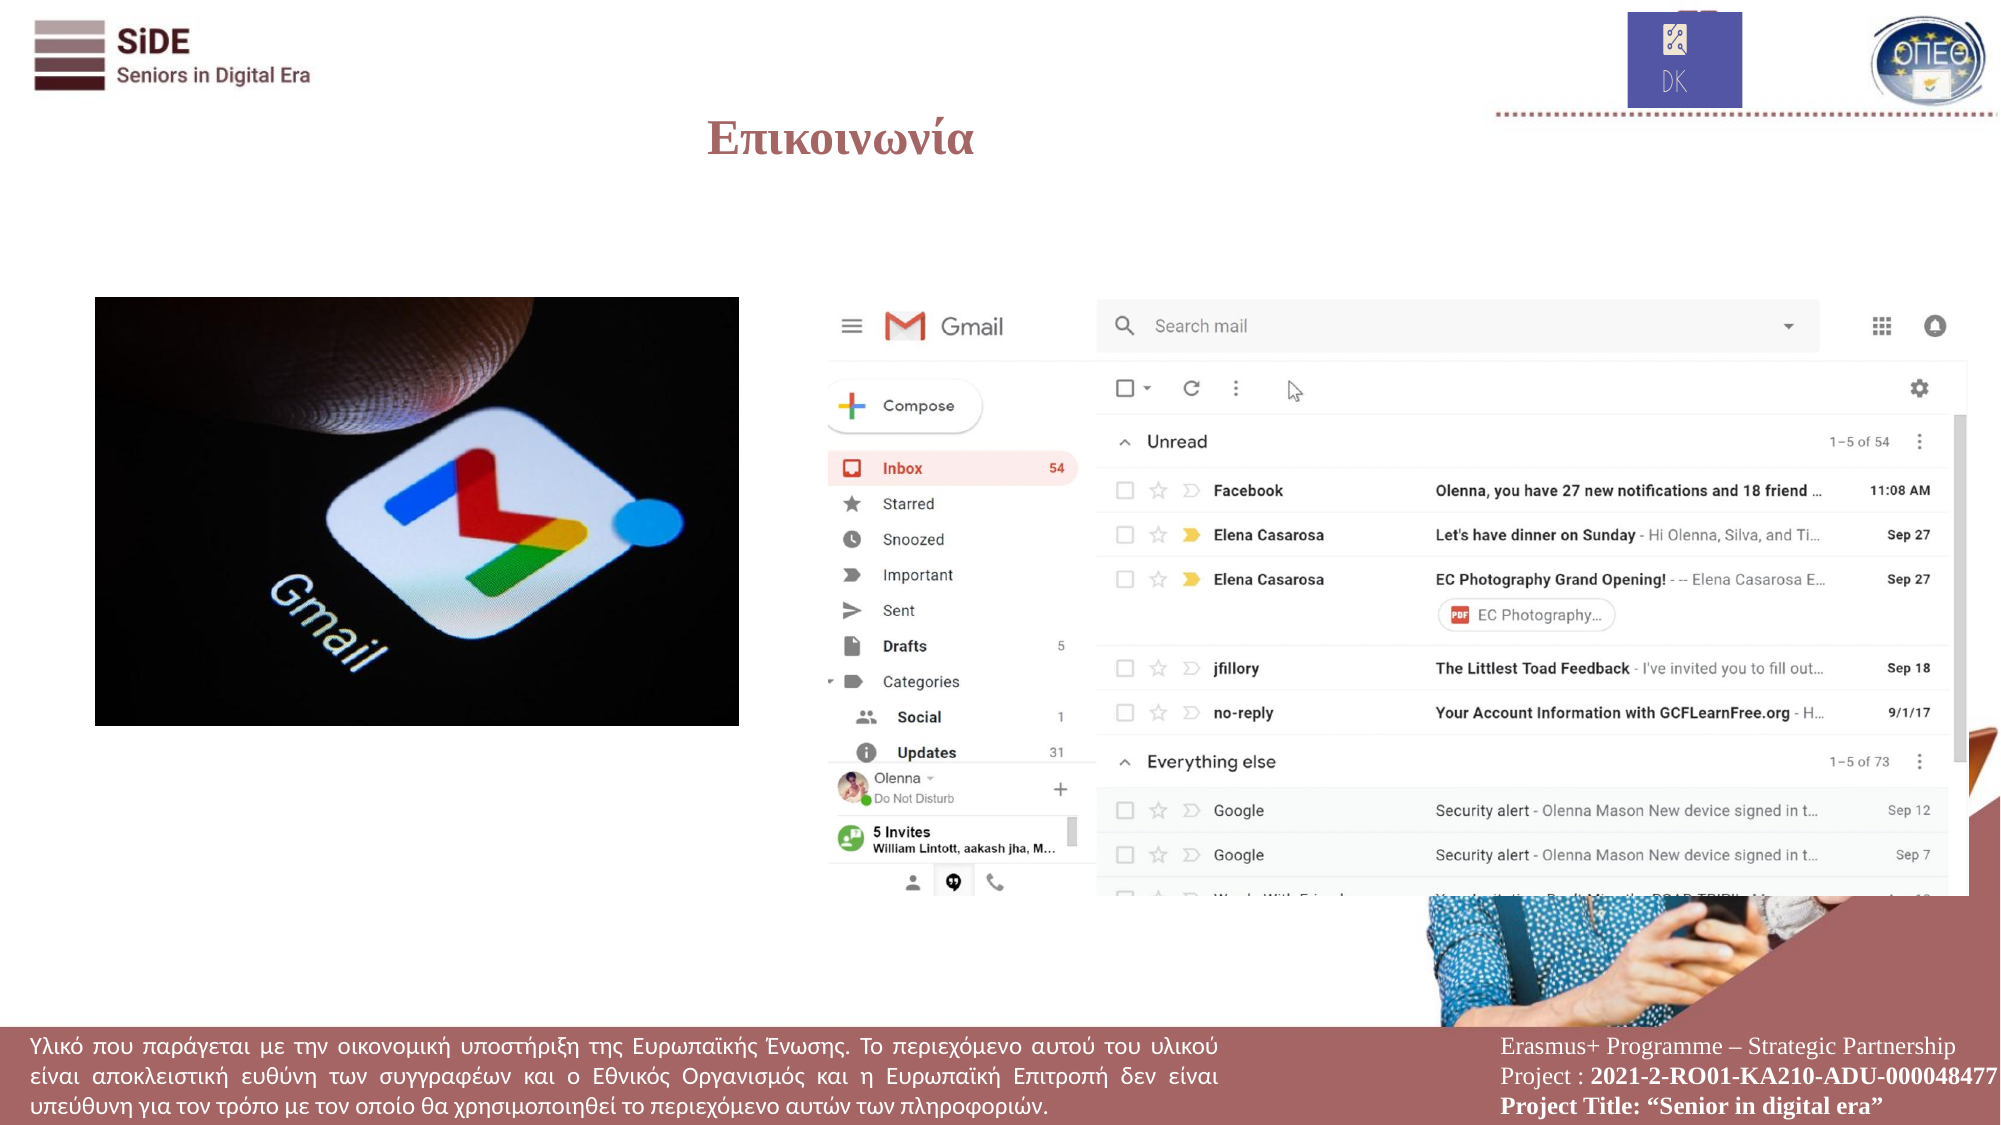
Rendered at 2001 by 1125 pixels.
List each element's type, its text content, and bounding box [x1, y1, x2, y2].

text_box Erasmus+ Programme – Strategic Partnership Project : 2021-2-RO01-KA210-ADU-000048477 Project Title: “Senior in digital era” [1485, 1022, 2000, 1125]
text_box Υλικό που παράγεται με την οικονομική υποστήριξη της Ευρωπαϊκής Ένωσης. Το περιεχόμενο αυτού του υλικού είναι αποκλειστική ευθύνη των συγγραφέων και ο Εθνικός Οργανισμός και η Ευρωπαϊκή Επιτροπή δεν είναι υπεύθυνη για τον τρόπο με τον οποίο θα χρησιμοποιηθεί το περιεχόμενο αυτών των πληροφοριών. [14, 1022, 1236, 1125]
title [249, 13, 1750, 290]
subtitle [69, 162, 1646, 896]
picture [0, 0, 2001, 1125]
text_box Επικοινωνία [547, 97, 1135, 173]
